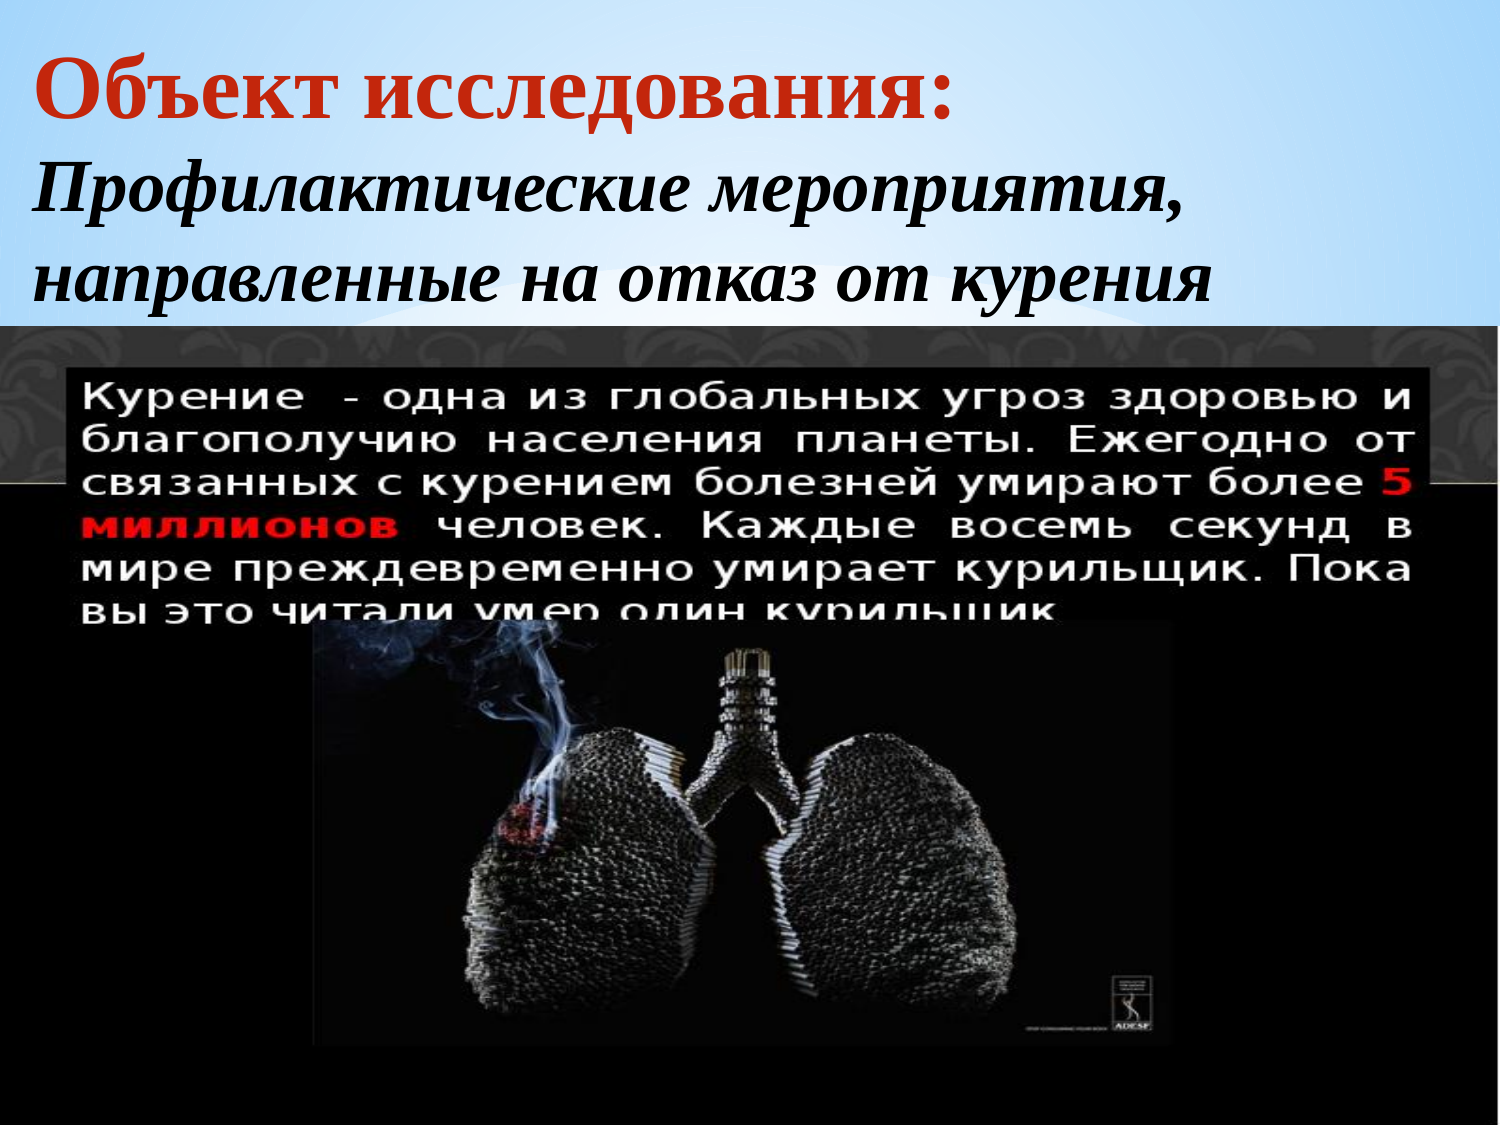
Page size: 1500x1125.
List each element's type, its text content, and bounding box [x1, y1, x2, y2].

picture [0, 326, 1500, 1125]
title Объект исследования: Профилактические мероприятия, направленные на отказ от курения [17, 19, 1500, 325]
